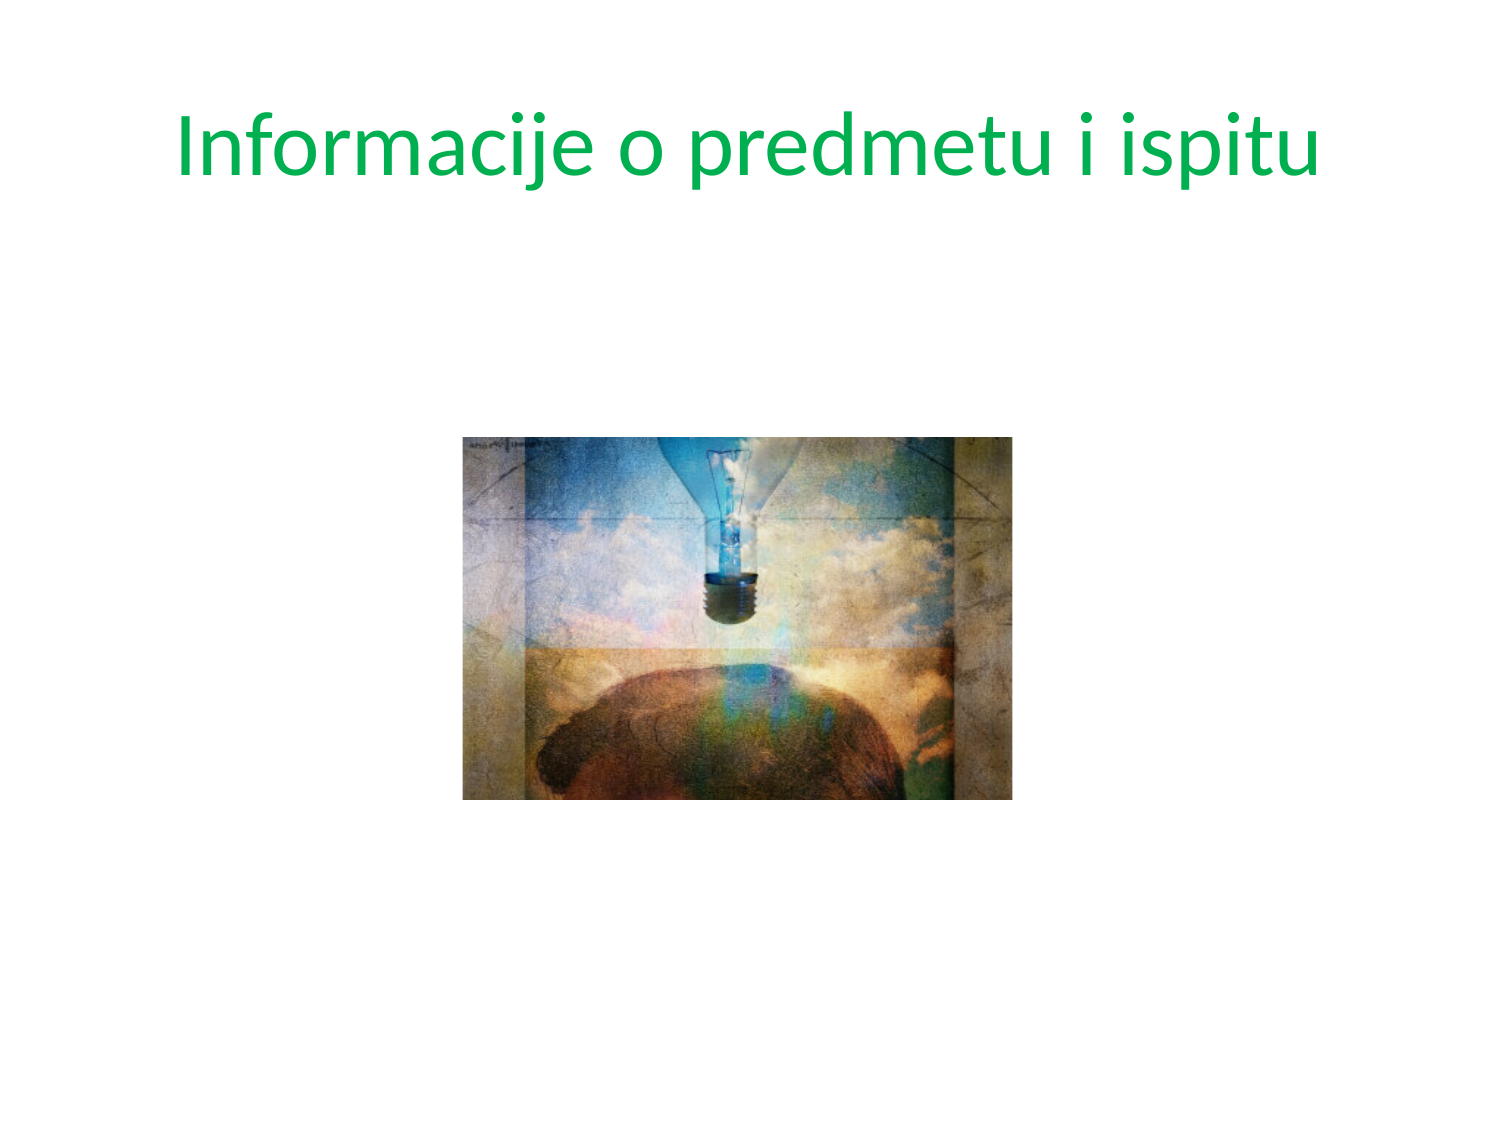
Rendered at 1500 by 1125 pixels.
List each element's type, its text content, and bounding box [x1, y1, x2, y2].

title Informacije o predmetu i ispitu [75, 45, 1425, 233]
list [462, 437, 1013, 801]
